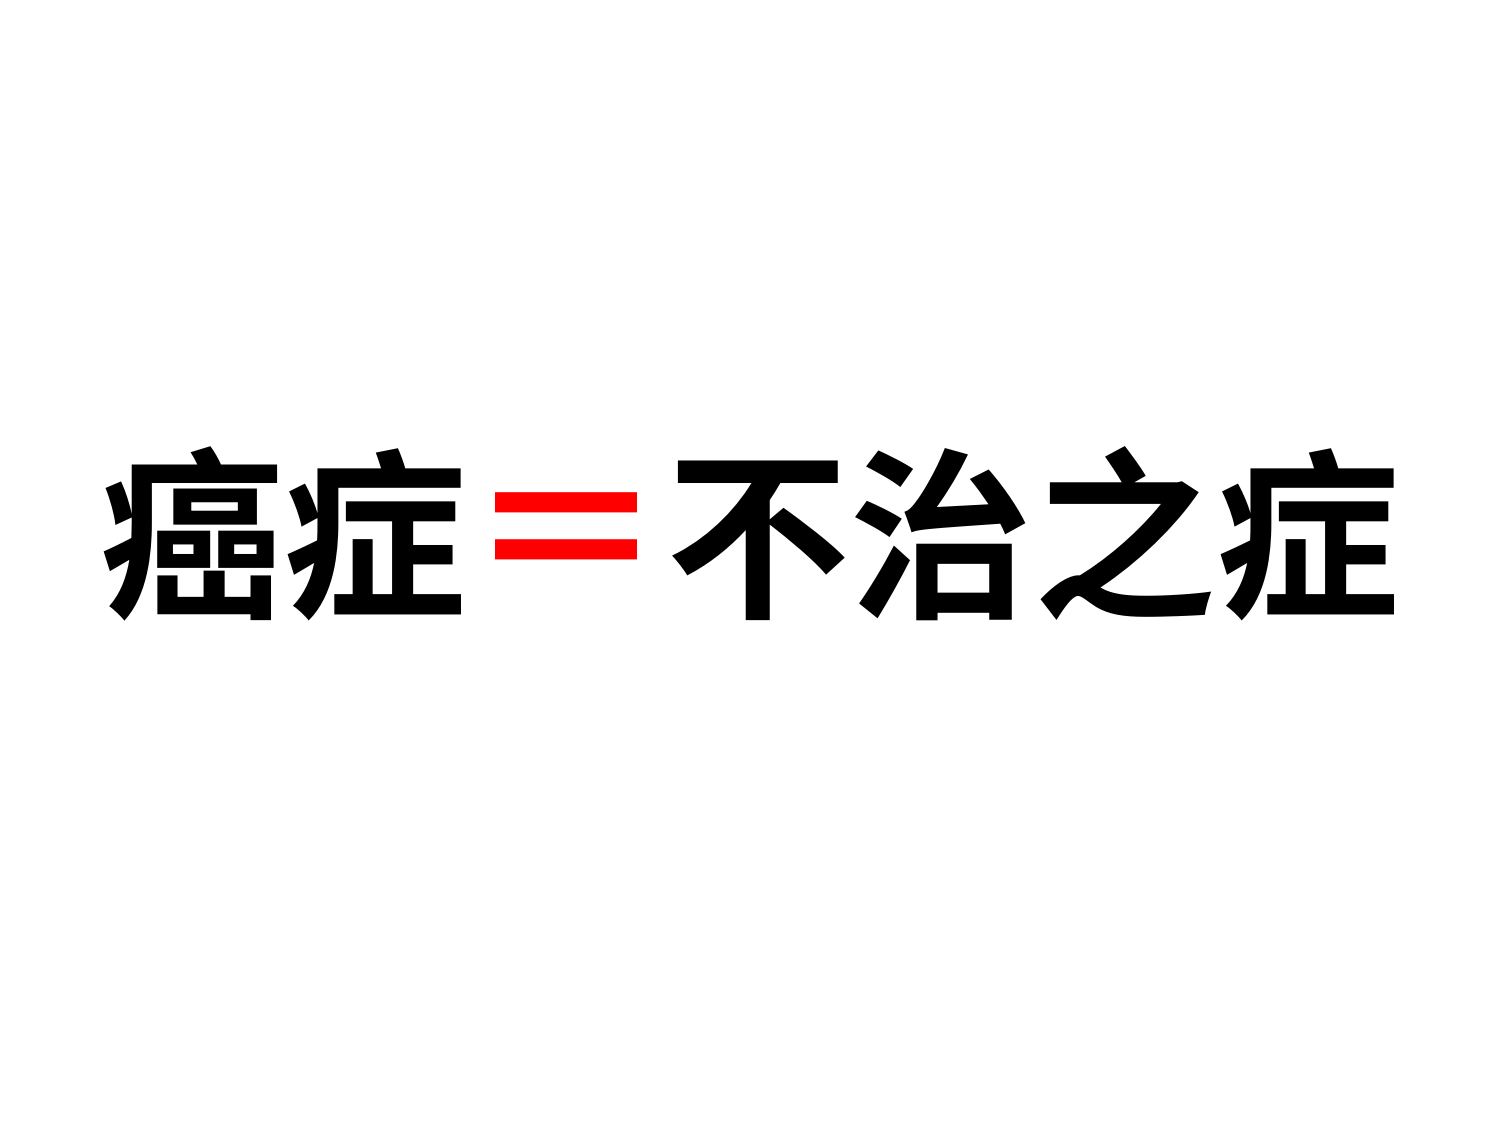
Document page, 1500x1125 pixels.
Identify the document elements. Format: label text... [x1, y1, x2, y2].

text_box 癌症＝不治之症 [0, 397, 1500, 652]
